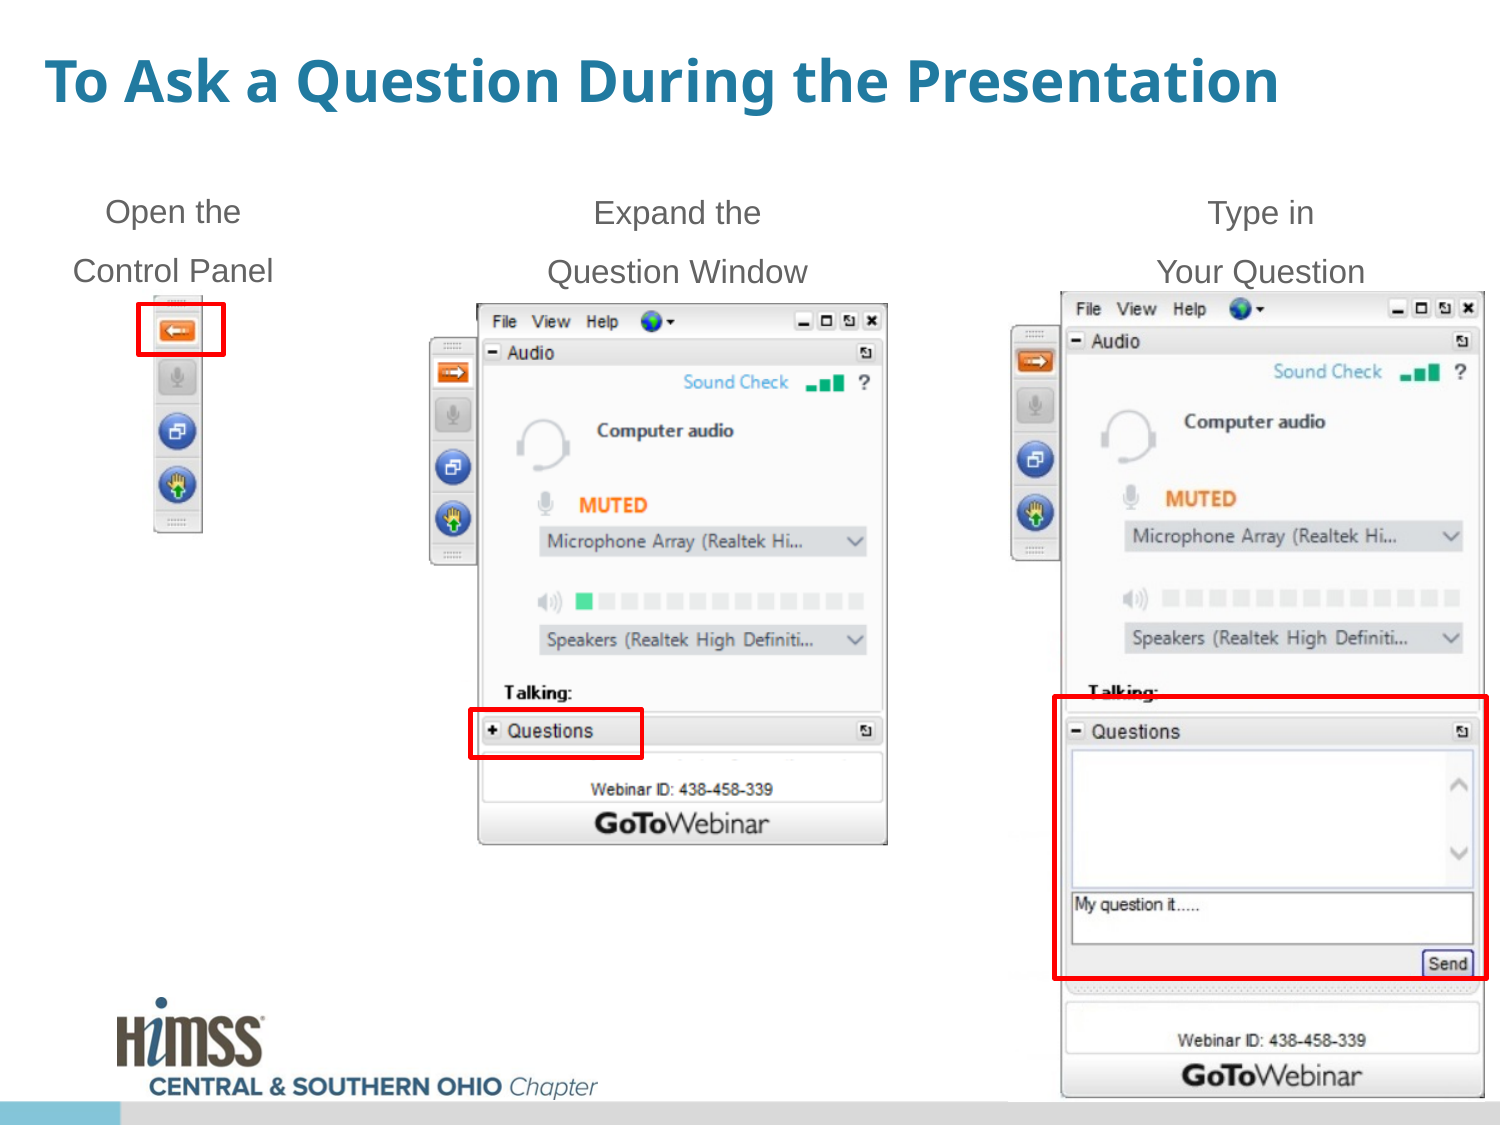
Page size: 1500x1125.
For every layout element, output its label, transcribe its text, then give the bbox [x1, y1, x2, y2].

text_box Type in Your Question [1087, 184, 1450, 290]
picture [0, 0, 1500, 1125]
list Open the Control Panel [0, 183, 362, 324]
title To Ask a Question During the Presentation [44, 13, 1477, 146]
text_box [207, 324, 225, 357]
text_box Expand the Question Window [504, 184, 866, 302]
